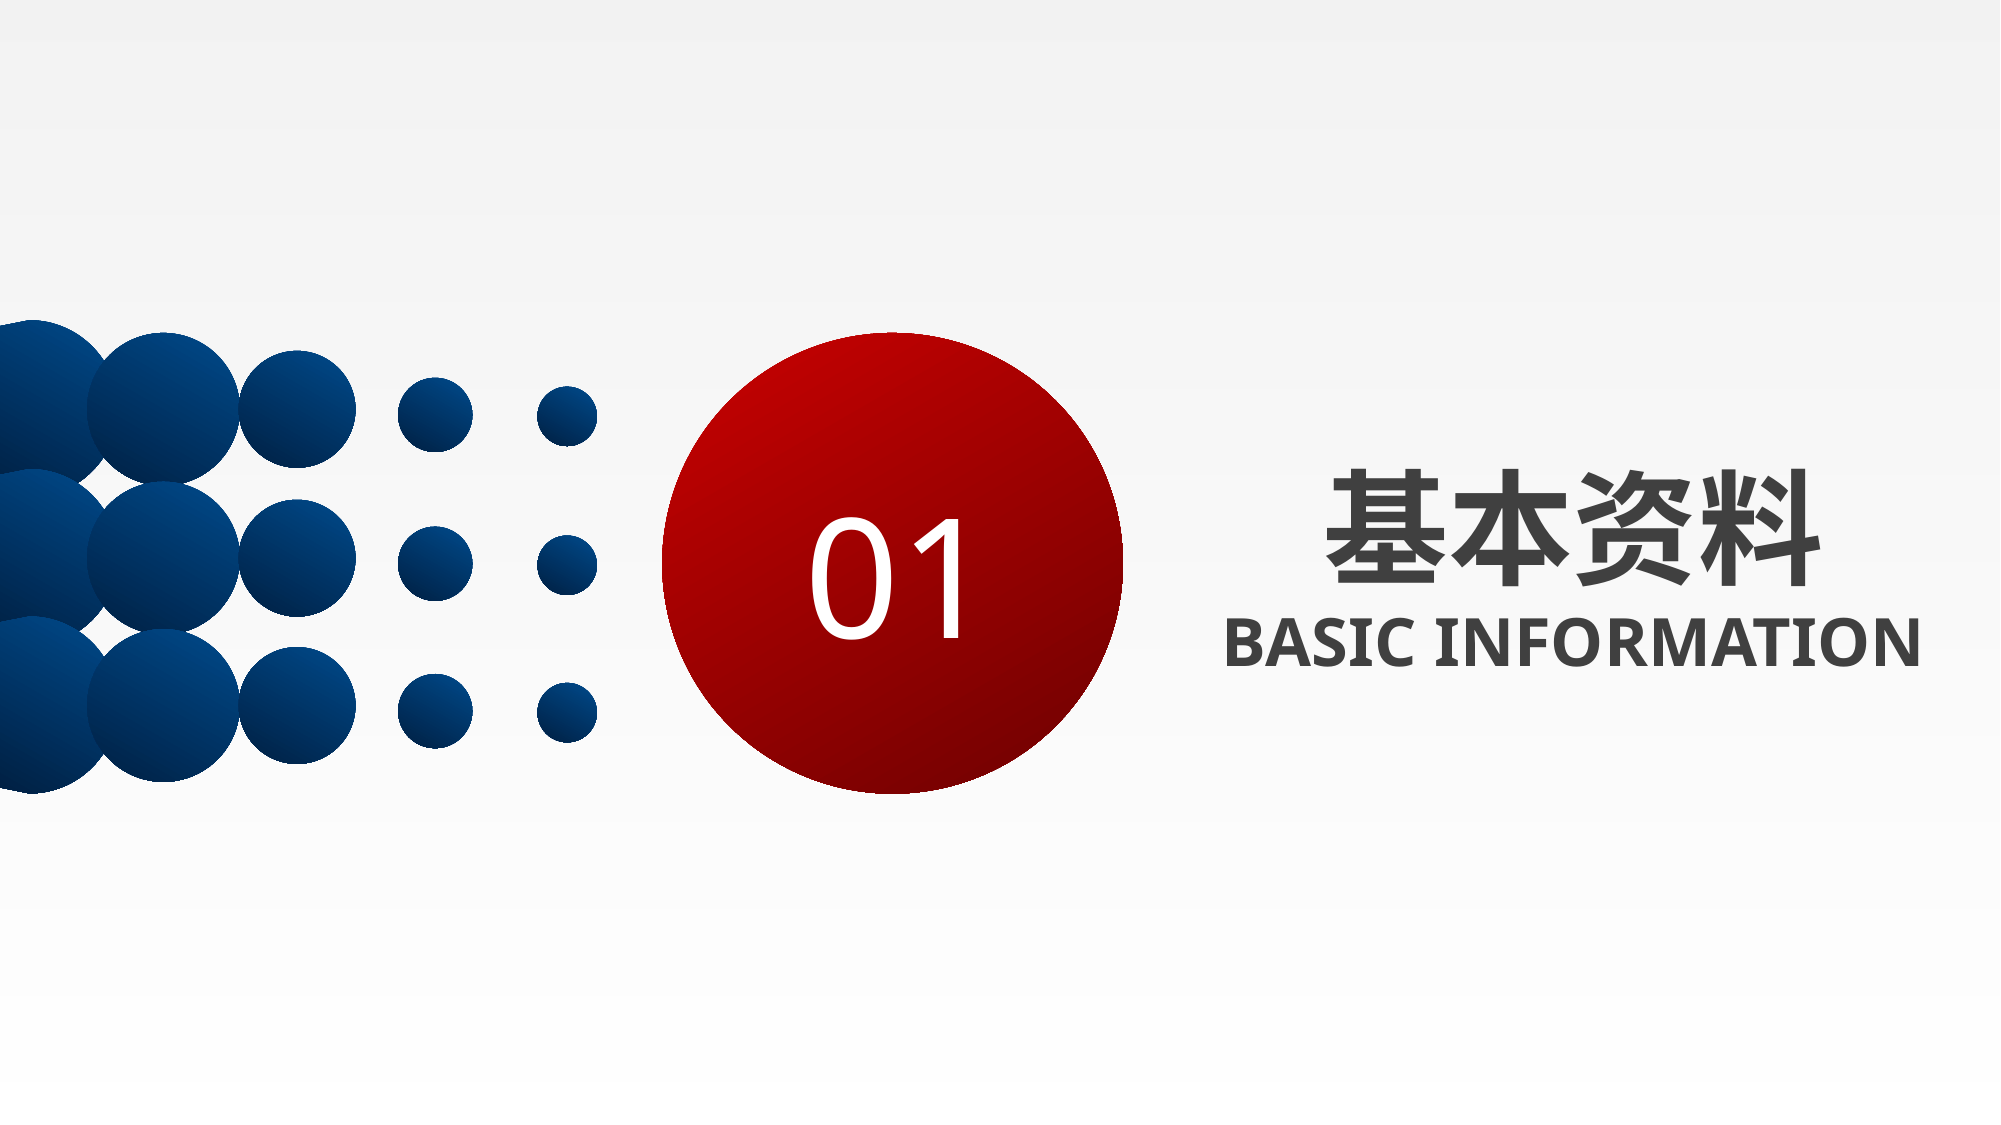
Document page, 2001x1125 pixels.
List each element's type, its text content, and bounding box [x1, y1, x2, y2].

text_box 01 [789, 384, 1011, 680]
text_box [0, 320, 597, 794]
text_box 基本资料 BASIC INFORMATION [1206, 442, 1941, 688]
text_box [661, 331, 1124, 795]
